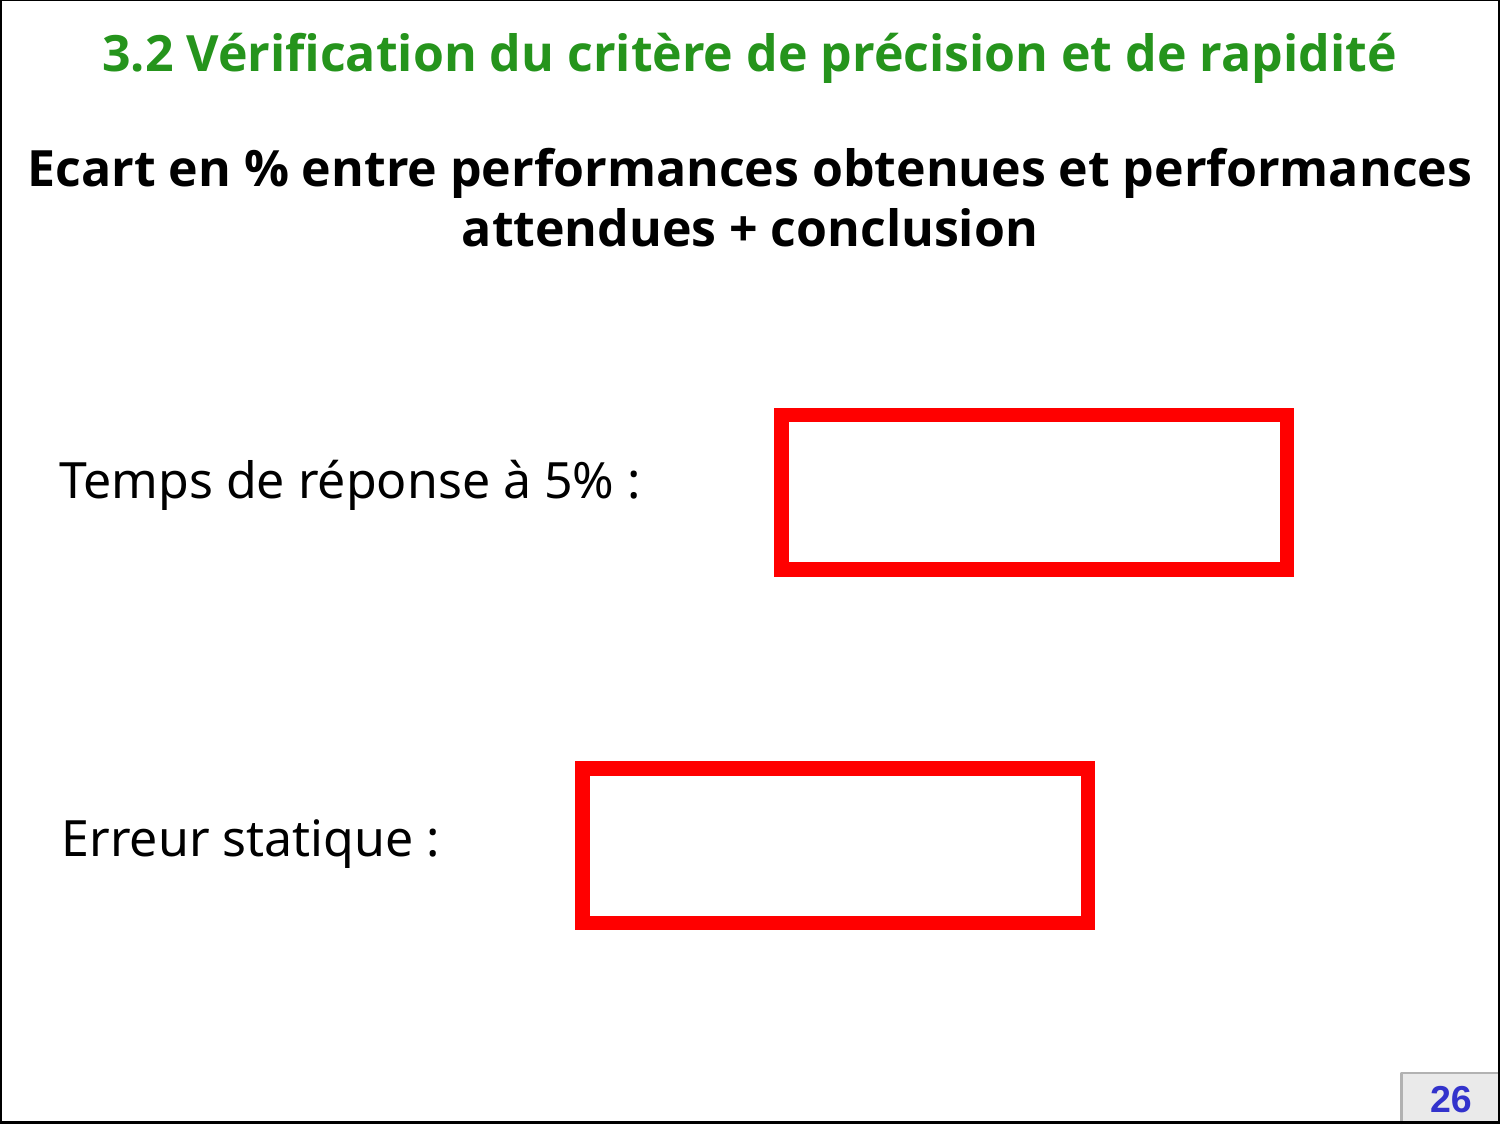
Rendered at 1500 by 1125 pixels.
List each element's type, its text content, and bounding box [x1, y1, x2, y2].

text_box [781, 415, 1288, 570]
text_box Temps de réponse à 5% : [44, 440, 759, 516]
title 3.2 Vérification du critère de précision et de rapidité [0, 13, 1500, 128]
text_box Ecart en % entre performances obtenues et performances attendues + conclusion [0, 128, 1500, 264]
text_box Erreur statique : [46, 798, 582, 874]
text_box [582, 768, 1088, 923]
